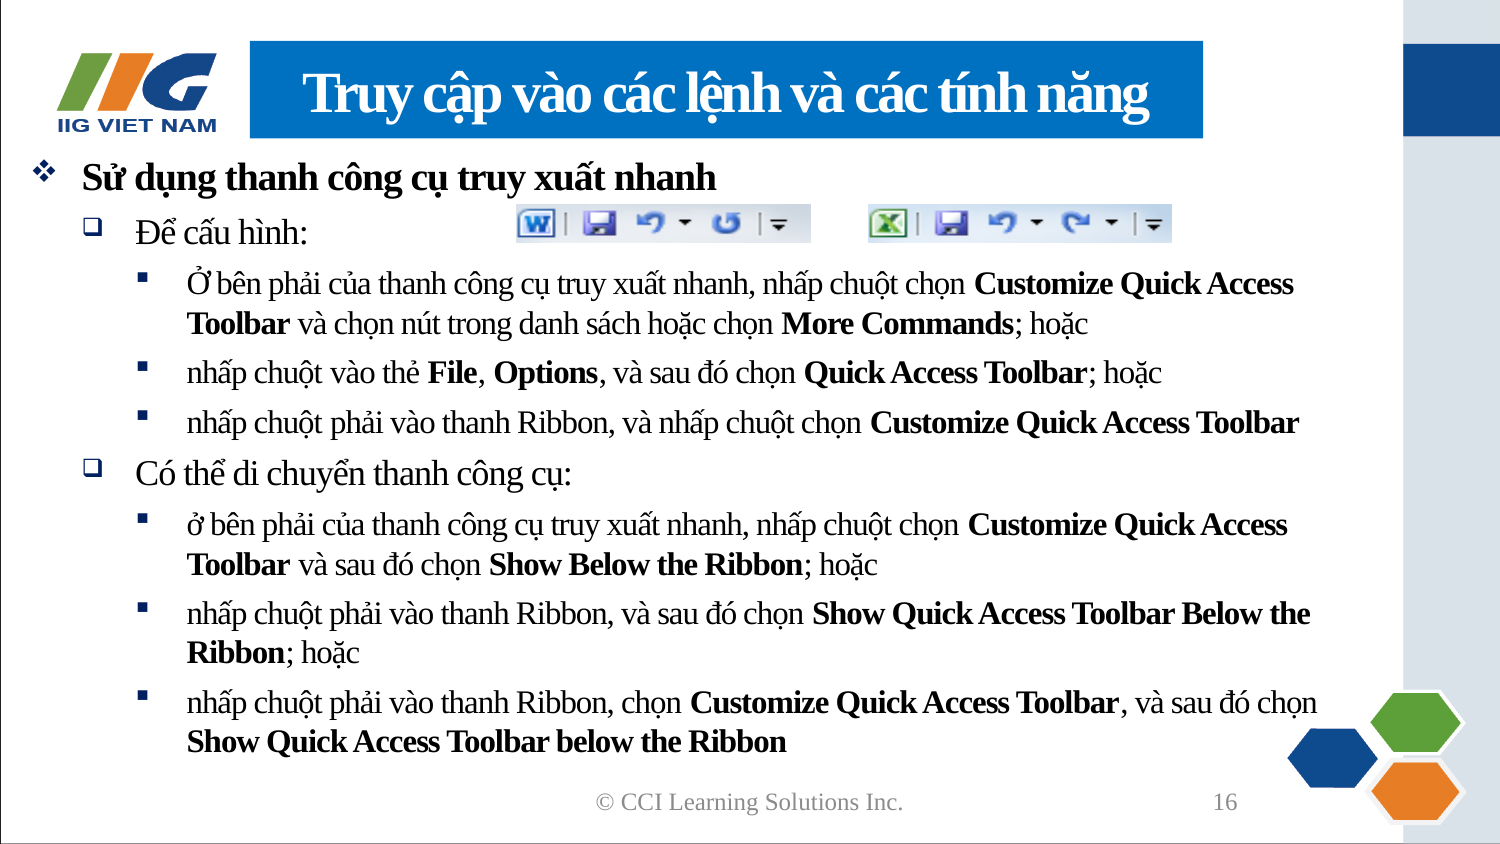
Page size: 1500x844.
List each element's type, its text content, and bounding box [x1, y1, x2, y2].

footer © CCI Learning Solutions Inc. [512, 778, 988, 823]
slide_number 16 [1050, 778, 1400, 823]
list Sử dụng thanh công cụ truy xuất nhanh Để cấu hình: Ở bên phải của thanh công cụ truy xuất nhanh, nhấp chuột chọn Customize Quick Access Toolbar và chọn nút trong danh sách hoặc chọn More Commands; hoặc nhấp chuột vào thẻ File, Options, và sau đó chọn Quick Access Toolbar; hoặc nhấp chuột phải vào thanh Ribbon, và nhấp chuột chọn Customize Quick Access Toolbar Có thể di chuyển thanh công cụ: ở bên phải của thanh công cụ truy xuất nhanh, nhấp chuột chọn Customize Quick Access Toolbar và sau đó chọn Show Below the Ribbon; hoặc nhấp chuột phải vào thanh Ribbon, và sau đó chọn Show Quick Access Toolbar Below the Ribbon; hoặc nhấp chuột phải vào thanh Ribbon, chọn Customize Quick Access Toolbar, và sau đó chọn Show Quick Access Toolbar below the Ribbon [15, 143, 1401, 783]
title Truy cập vào các lệnh và các tính năng [249, 40, 1204, 139]
picture [0, 0, 1500, 844]
